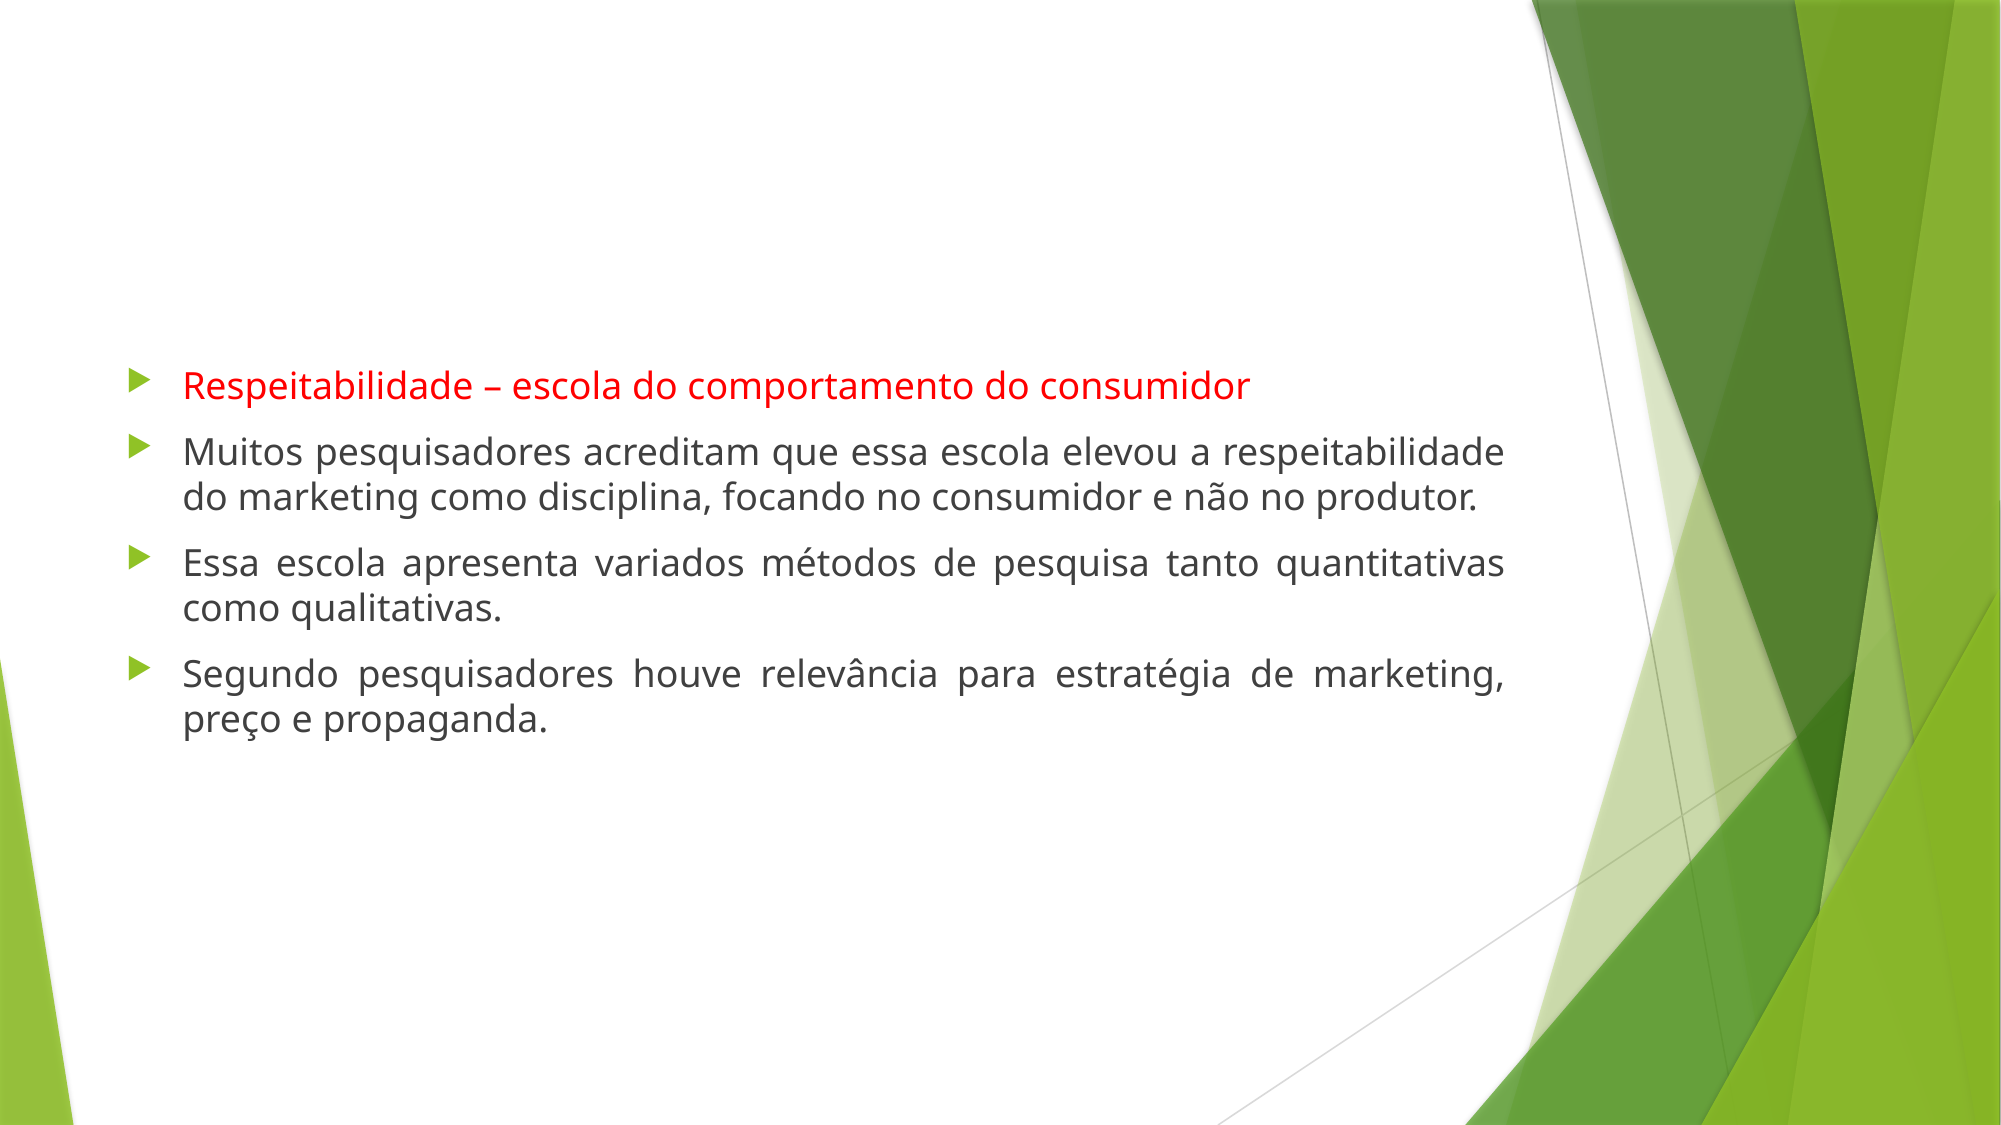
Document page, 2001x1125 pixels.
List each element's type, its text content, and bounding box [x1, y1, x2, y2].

list Respeitabilidade – escola do comportamento do consumidor Muitos pesquisadores acreditam que essa escola elevou a respeitabilidade do marketing como disciplina, focando no consumidor e não no produtor. Essa escola apresenta variados métodos de pesquisa tanto quantitativas como qualitativas. Segundo pesquisadores houve relevância para estratégia de marketing, preço e propaganda. [111, 354, 1522, 992]
